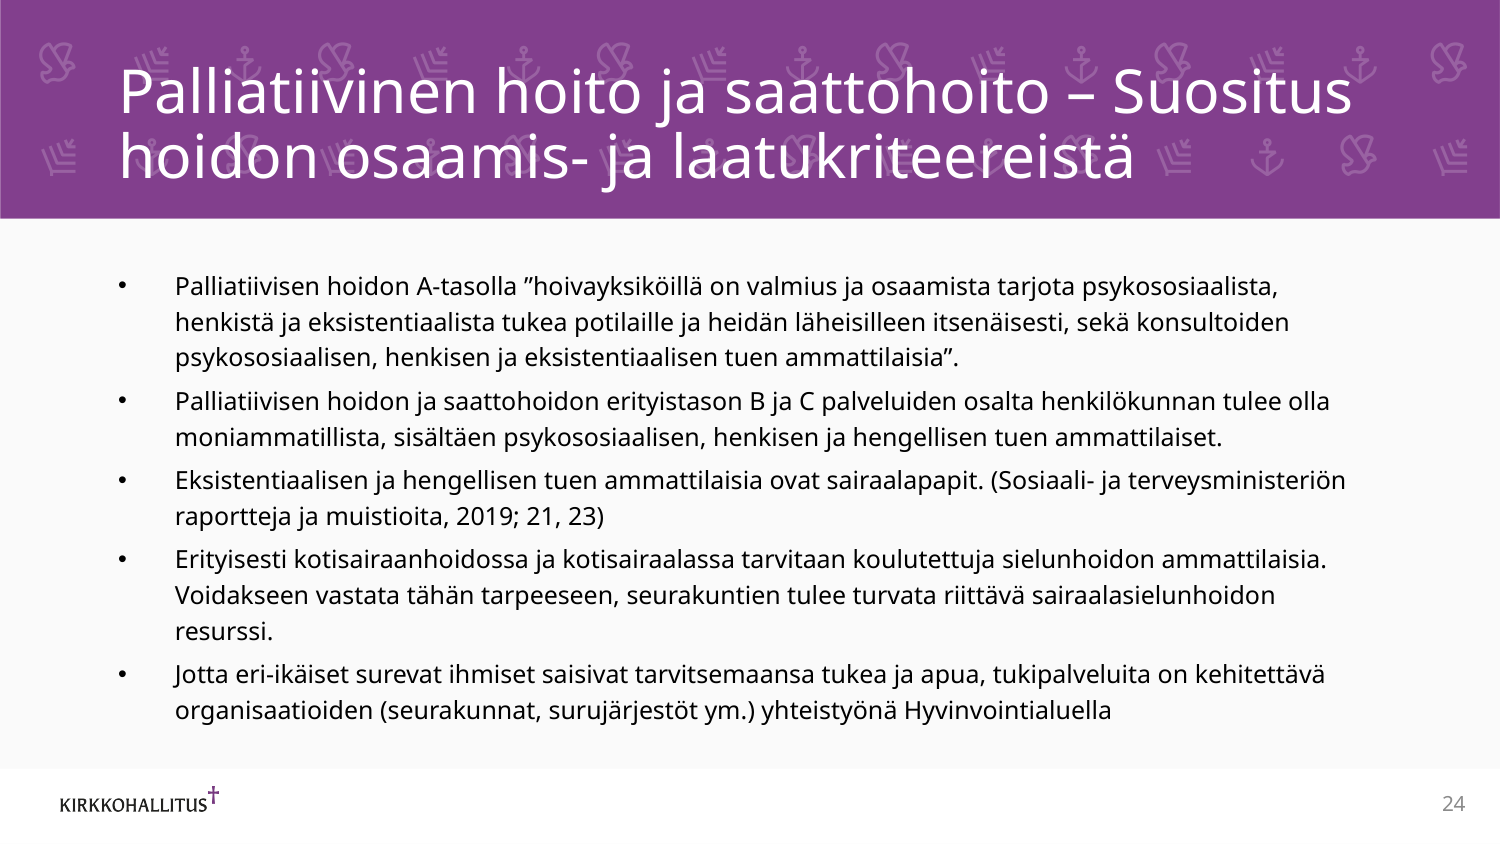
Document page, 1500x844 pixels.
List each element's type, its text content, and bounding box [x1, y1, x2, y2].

slide_number 24 [1143, 782, 1481, 828]
picture [60, 786, 219, 812]
list Palliatiivisen hoidon A-tasolla ”hoivayksiköillä on valmius ja osaamista tarjota psykososiaalista, henkistä ja eksistentiaalista tukea potilaille ja heidän läheisilleen itsenäisesti, sekä konsultoiden psykososiaalisen, henkisen ja eksistentiaalisen tuen ammattilaisia”. Palliatiivisen hoidon ja saattohoidon erityistason B ja C palveluiden osalta henkilökunnan tulee olla moniammatillista, sisältäen psykososiaalisen, henkisen ja hengellisen tuen ammattilaiset. Eksistentiaalisen ja hengellisen tuen ammattilaisia ovat sairaalapapit. (Sosiaali- ja terveysministeriön raportteja ja muistioita, 2019; 21, 23) Erityisesti kotisairaanhoidossa ja kotisairaalassa tarvitaan koulutettuja sielunhoidon ammattilaisia. Voidakseen vastata tähän tarpeeseen, seurakuntien tulee turvata riittävä sairaalasielunhoidon resurssi. Jotta eri-ikäiset surevat ihmiset saisivat tarvitsemaansa tukea ja apua, tukipalveluita on kehitettävä organisaatioiden (seurakunnat, surujärjestöt ym.) yhteistyönä Hyvinvointialuella [103, 256, 1397, 743]
title Palliatiivinen hoito ja saattohoito – Suositus hoidon osaamis- ja laatukriteereistä [103, 44, 1397, 208]
picture [0, 0, 1500, 219]
